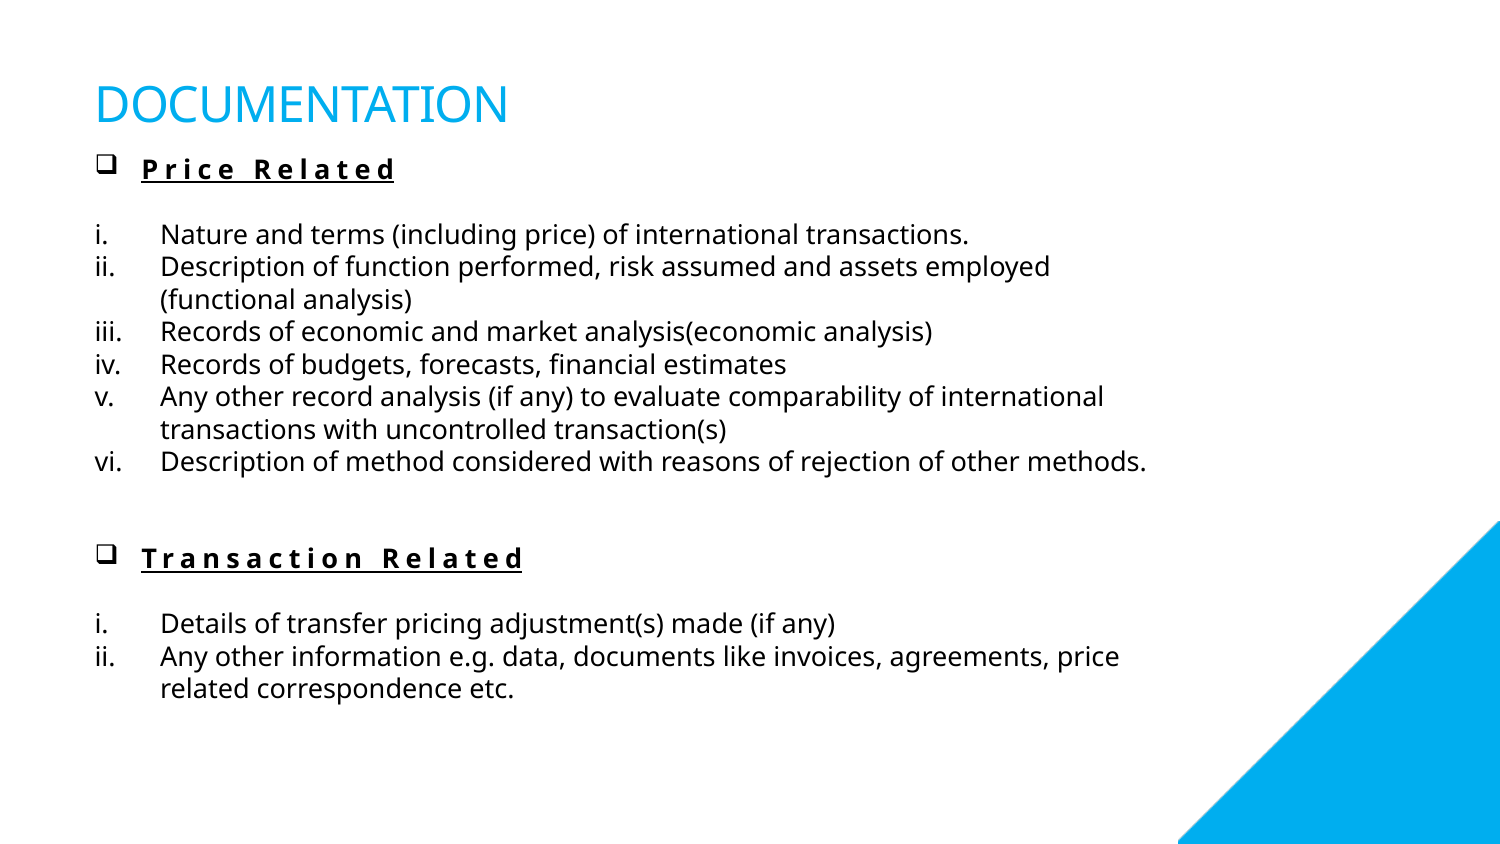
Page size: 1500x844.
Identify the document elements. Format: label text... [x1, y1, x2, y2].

text_box Documentation [79, 65, 606, 141]
picture [1177, 521, 1498, 841]
text_box Price Related Nature and terms (including price) of international transactions. Description of function performed, risk assumed and assets employed (functional analysis) Records of economic and market analysis(economic analysis) Records of budgets, forecasts, financial estimates Any other record analysis (if any) to evaluate comparability of international transactions with uncontrolled transaction(s) Description of method considered with reasons of rejection of other methods. Transaction Related Details of transfer pricing adjustment(s) made (if any) Any other information e.g. data, documents like invoices, agreements, price related correspondence etc. [79, 144, 1168, 712]
